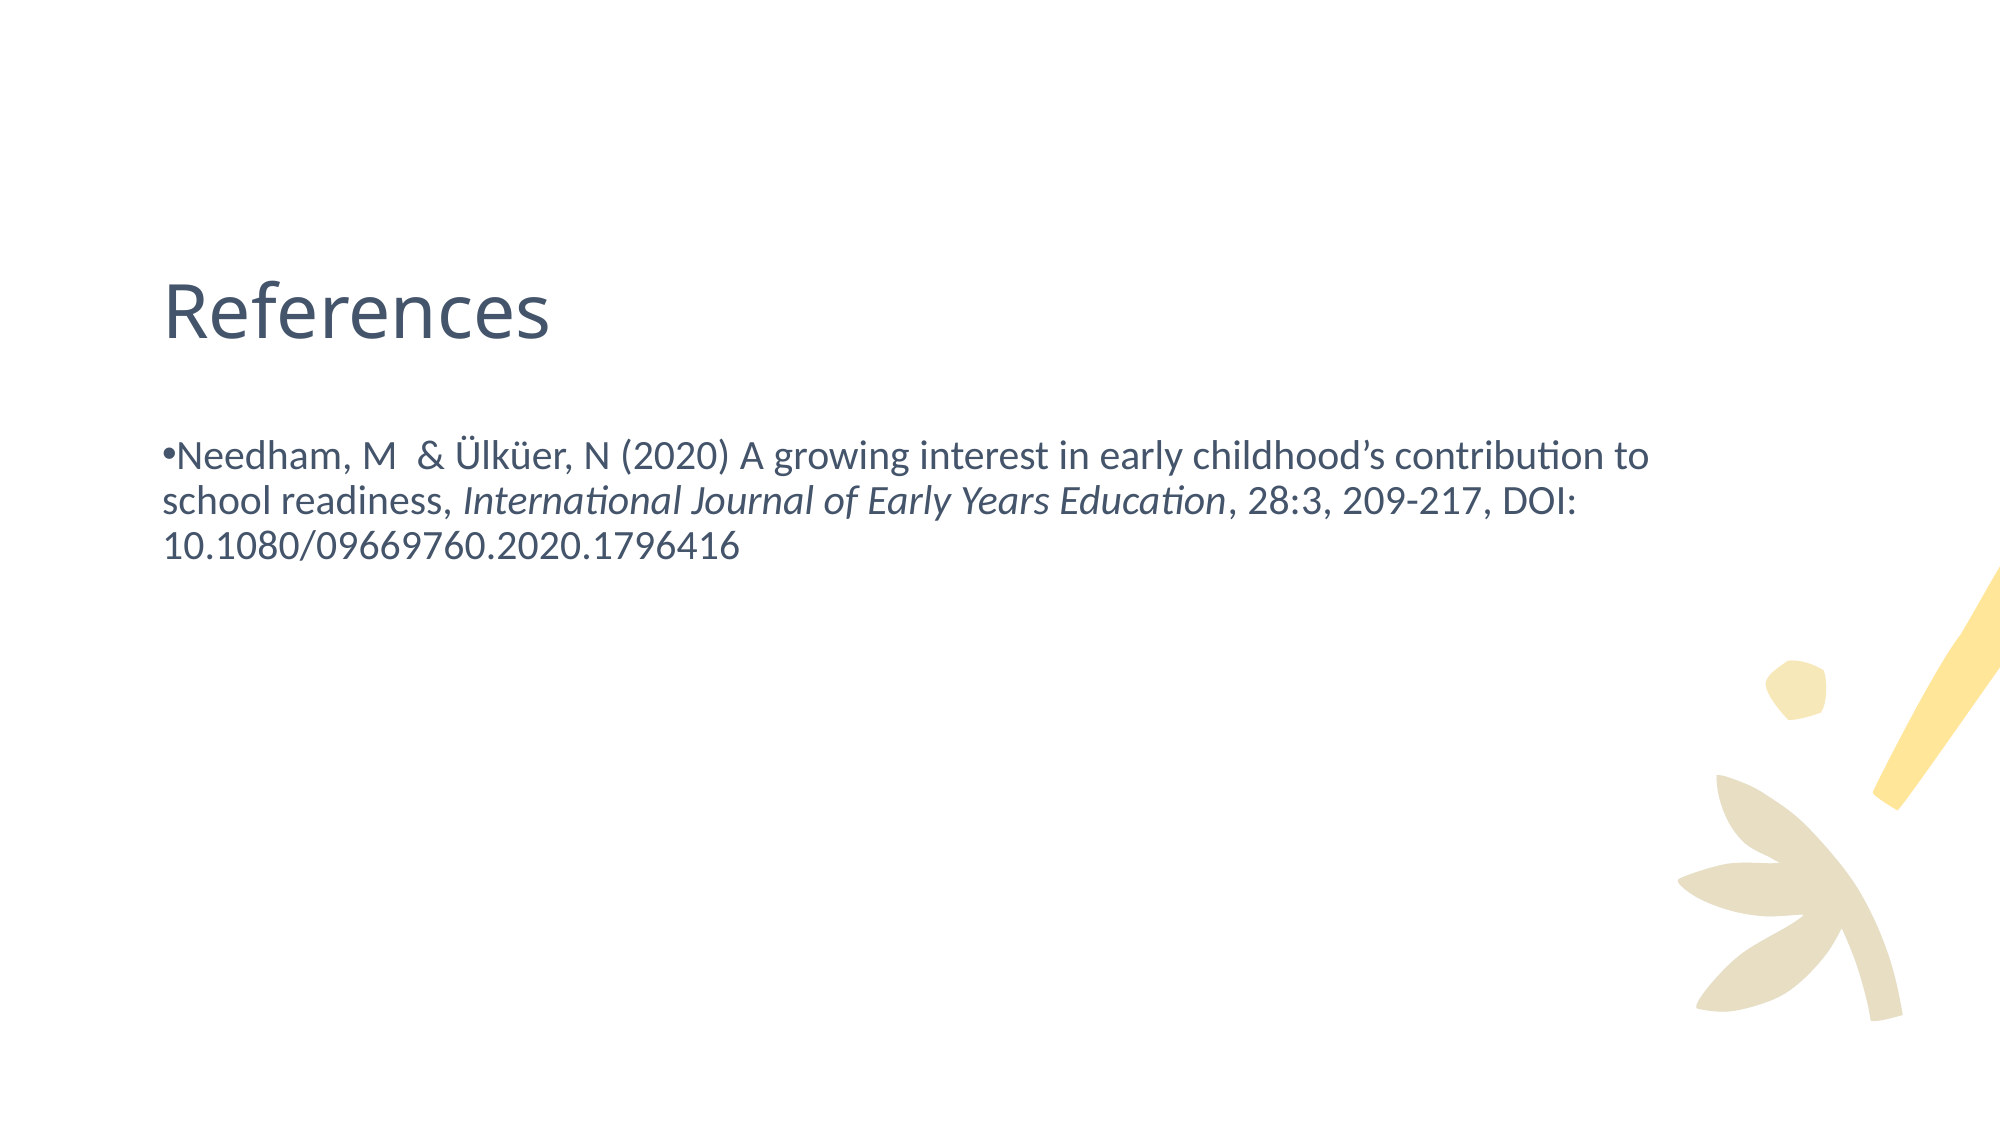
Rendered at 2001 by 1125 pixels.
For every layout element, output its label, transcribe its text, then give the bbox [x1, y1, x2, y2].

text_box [1662, 772, 1863, 1074]
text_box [1768, 658, 1829, 719]
text_box Needham, M & Ülküer, N (2020) A growing interest in early childhood’s contribution to school readiness, International Journal of Early Years Education, 28:3, 209-217, DOI: 10.1080/09669760.2020.1796416 [146, 425, 1697, 1002]
title References [146, 99, 1437, 363]
text_box [1871, 564, 2000, 812]
